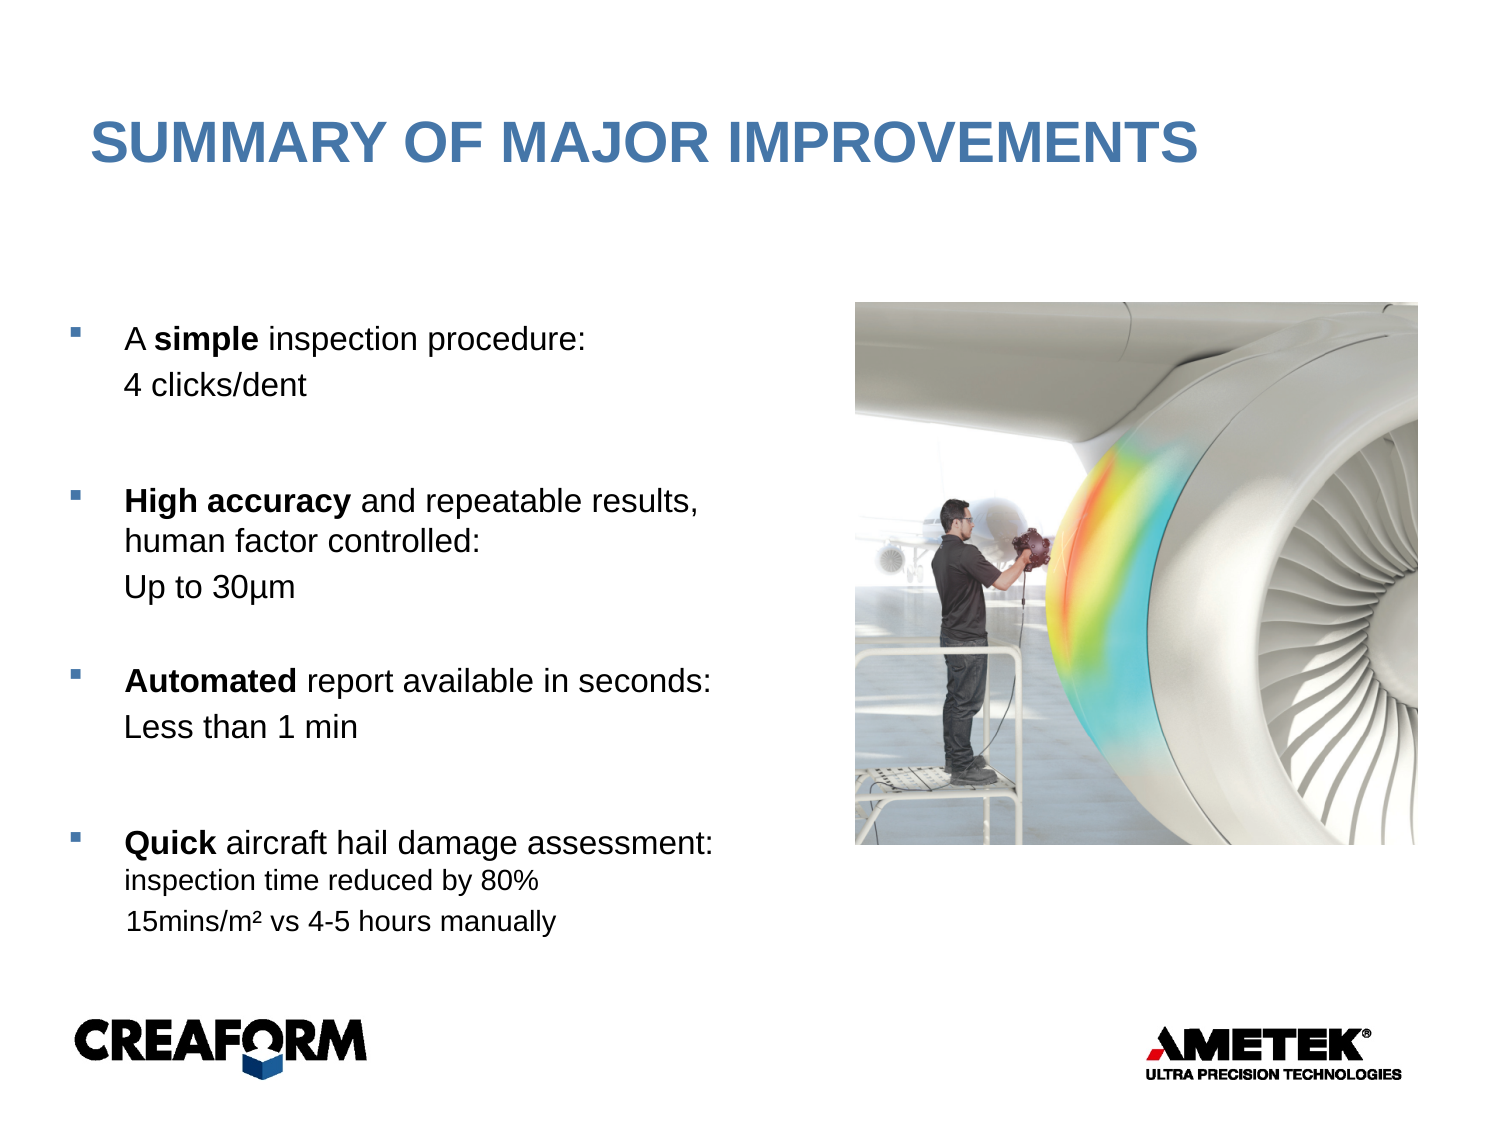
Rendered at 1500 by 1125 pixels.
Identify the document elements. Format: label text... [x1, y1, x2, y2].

title Summary of Major improvements [75, 45, 1425, 233]
picture [0, 0, 1500, 1125]
list A simple inspection procedure: 4 clicks/dent High accuracy and repeatable results, human factor controlled: Up to 30µm Automated report available in seconds: Less than 1 min Quick aircraft hail damage assessment: inspection time reduced by 80% 15mins/m² vs 4-5 hours manually [53, 262, 739, 1005]
